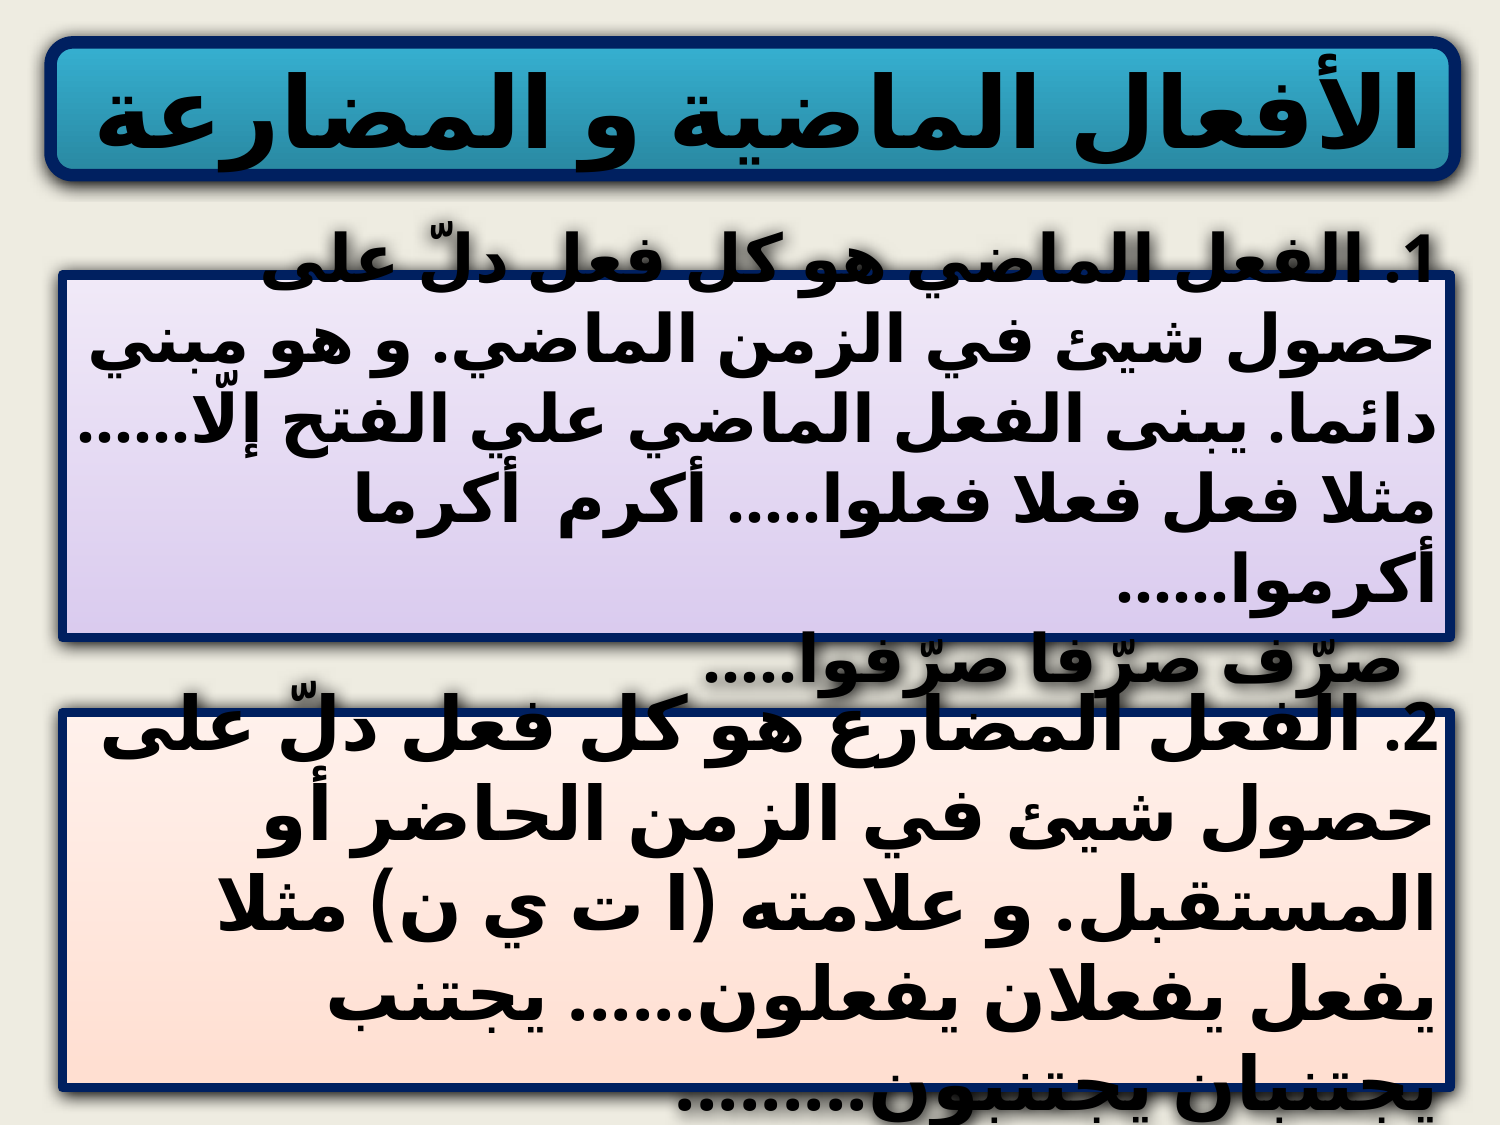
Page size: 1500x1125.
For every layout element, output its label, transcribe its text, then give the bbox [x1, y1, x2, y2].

text_box 2. الفعل المضارع هو كل فعل دلّ على حصول شيئ في الزمن الحاضر أو المستقبل. و علامته (ا ت ي ن) مثلا يفعل يفعلان يفعلون...... يجتنب يجتنبان يجتنبون......... [62, 712, 1451, 1088]
text_box 1. الفعل الماضي هو كل فعل دلّ على حصول شيئ في الزمن الماضي. و هو مبني دائما. يبنى الفعل الماضي علي الفتح إلّا...... مثلا فعل فعلا فعلوا..... أكرم أكرما أكرموا...... صرّف صرّفا صرّفوا..... [62, 274, 1451, 638]
text_box الأفعال الماضية و المضارعة [50, 42, 1455, 176]
